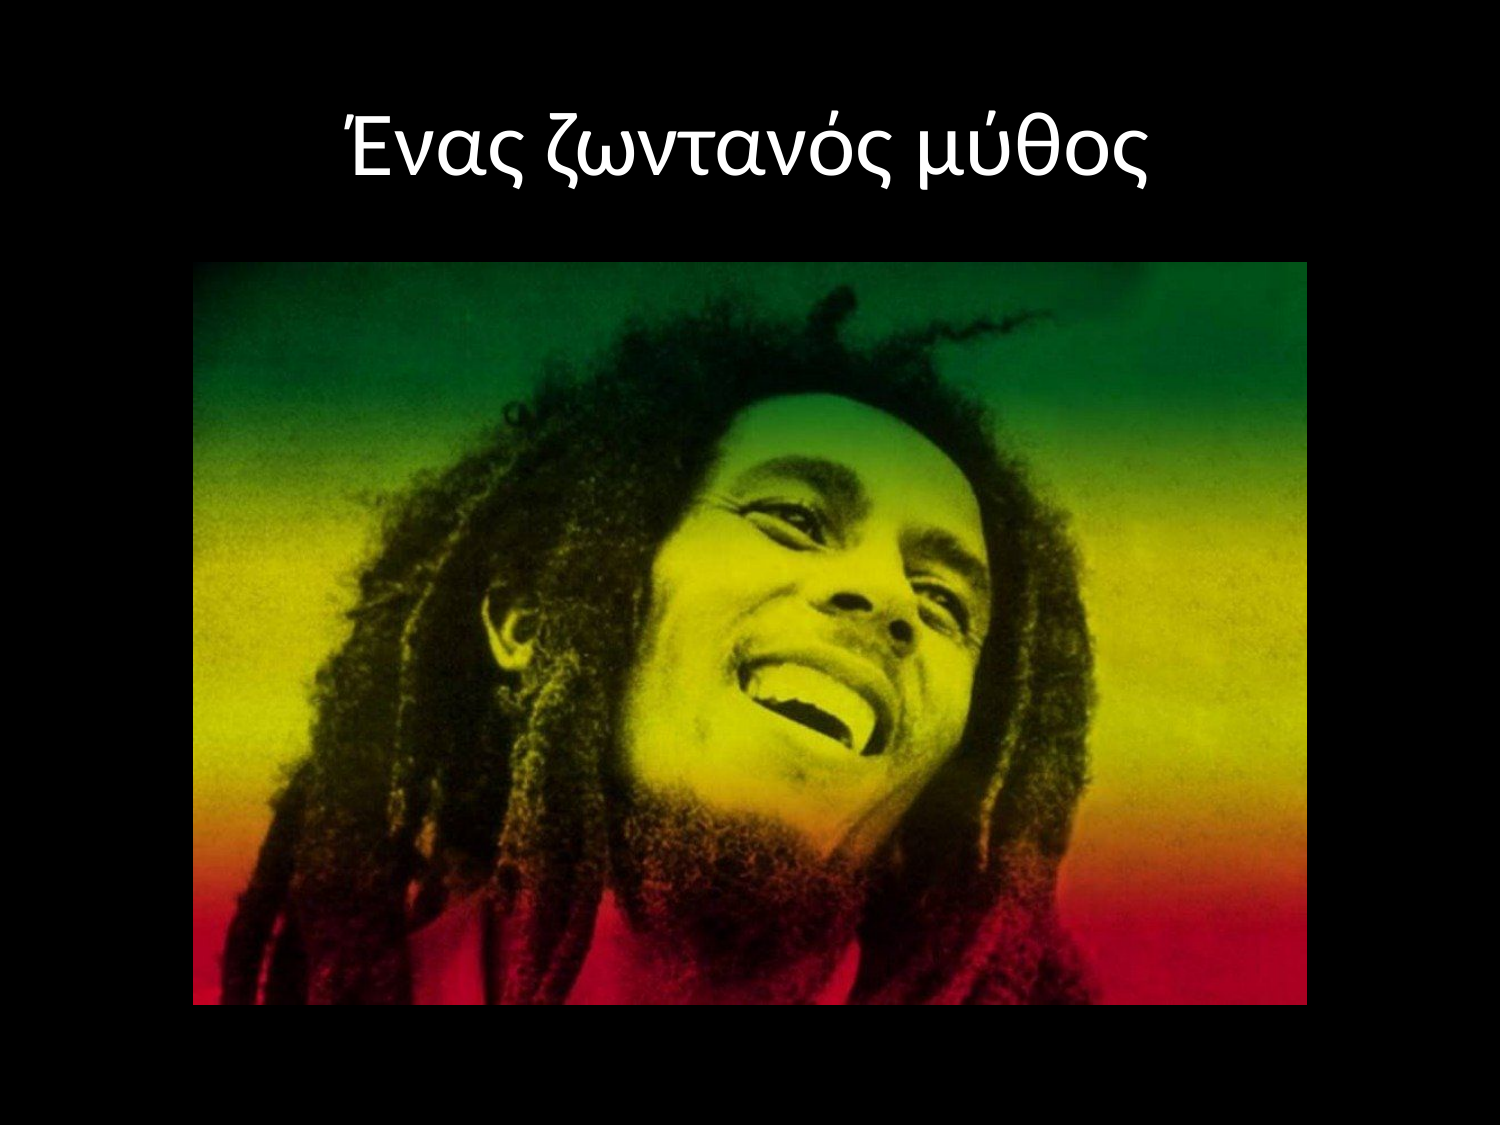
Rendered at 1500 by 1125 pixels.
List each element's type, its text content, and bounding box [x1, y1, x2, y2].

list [192, 262, 1307, 1006]
title Ένας ζωντανός μύθος [74, 44, 1426, 233]
